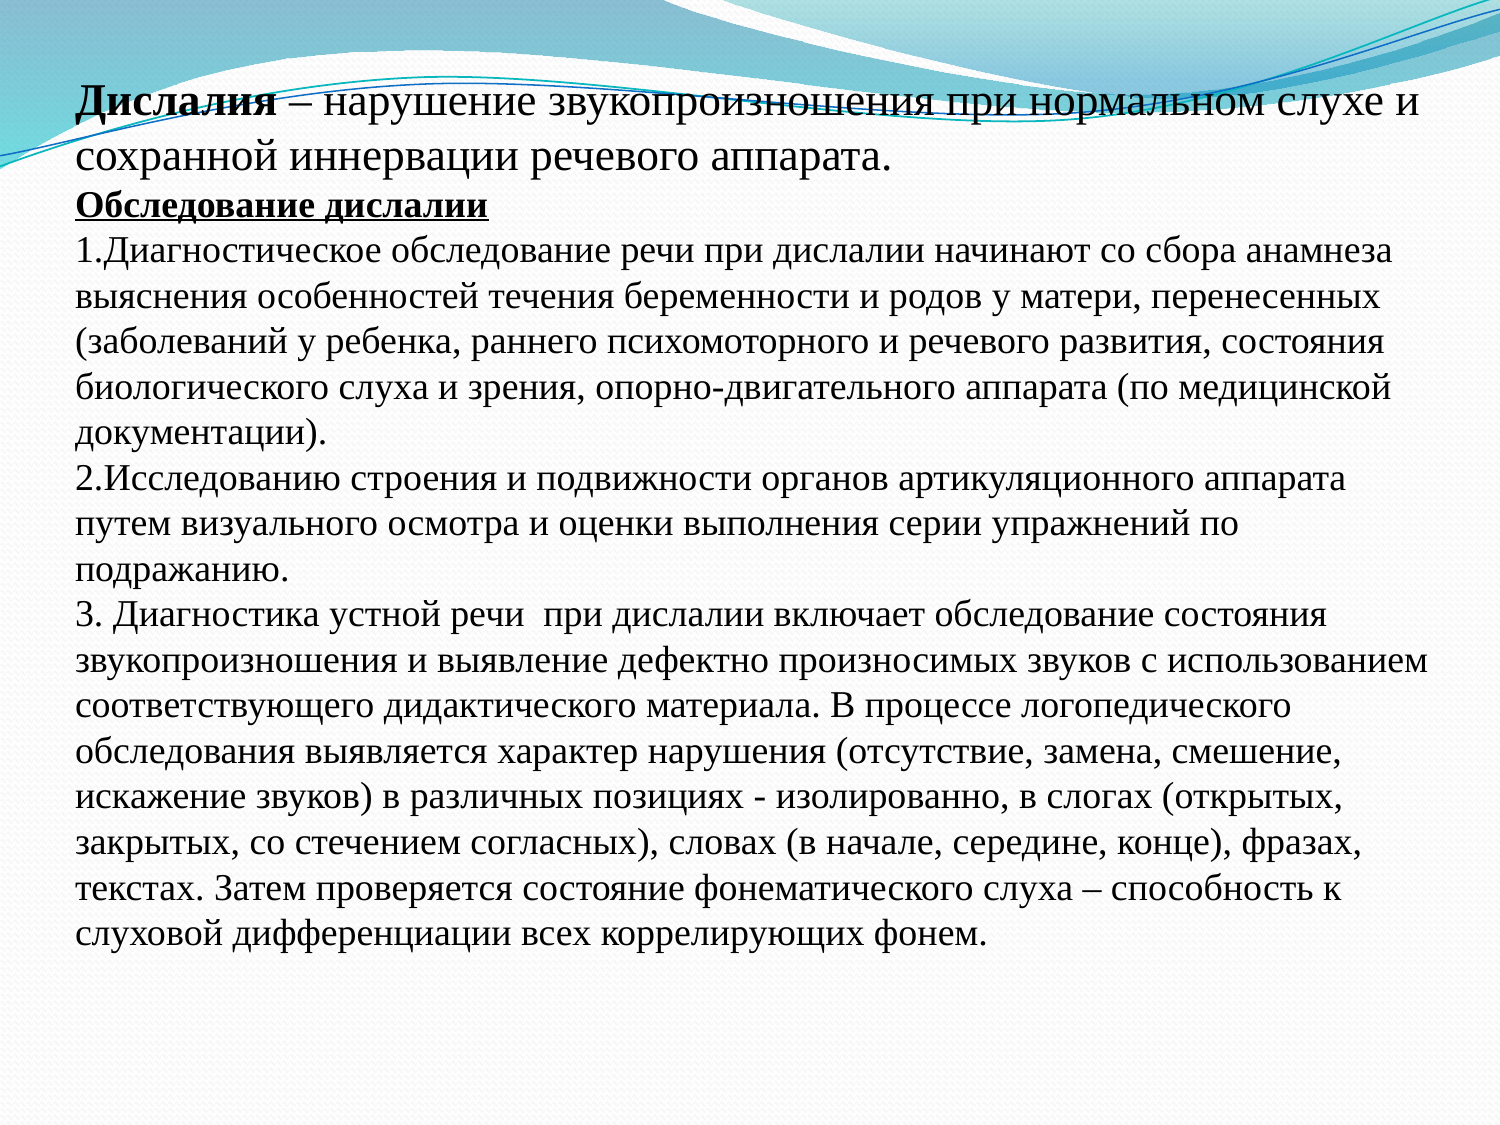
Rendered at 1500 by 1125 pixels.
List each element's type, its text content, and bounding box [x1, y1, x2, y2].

title Дислалия – нарушение звукопроизношения при нормальном слухе и сохранной иннервации речевого аппарата. Обследование дислалии 1.Диагностическое обследование речи при дислалии начинают со сбора анамнеза выяснения особенностей течения беременности и родов у матери, перенесенных (заболеваний у ребенка, раннего психомоторного и речевого развития, состояния биологического слуха и зрения, опорно-двигательного аппарата (по медицинской документации). 2.Исследованию строения и подвижности органов артикуляционного аппарата путем визуального осмотра и оценки выполнения серии упражнений по подражанию. 3. Диагностика устной речи при дислалии включает обследование состояния звукопроизношения и выявление дефектно произносимых звуков с использованием соответствующего дидактического материала. В процессе логопедического обследования выявляется характер нарушения (отсутствие, замена, смешение, искажение звуков) в различных позициях - изолированно, в слогах (открытых, закрытых, со стечением согласных), словах (в начале, середине, конце), фразах, текстах. Затем проверяется состояние фонематического слуха – способность к слуховой дифференциации всех коррелирующих фонем. [75, 58, 1438, 1008]
